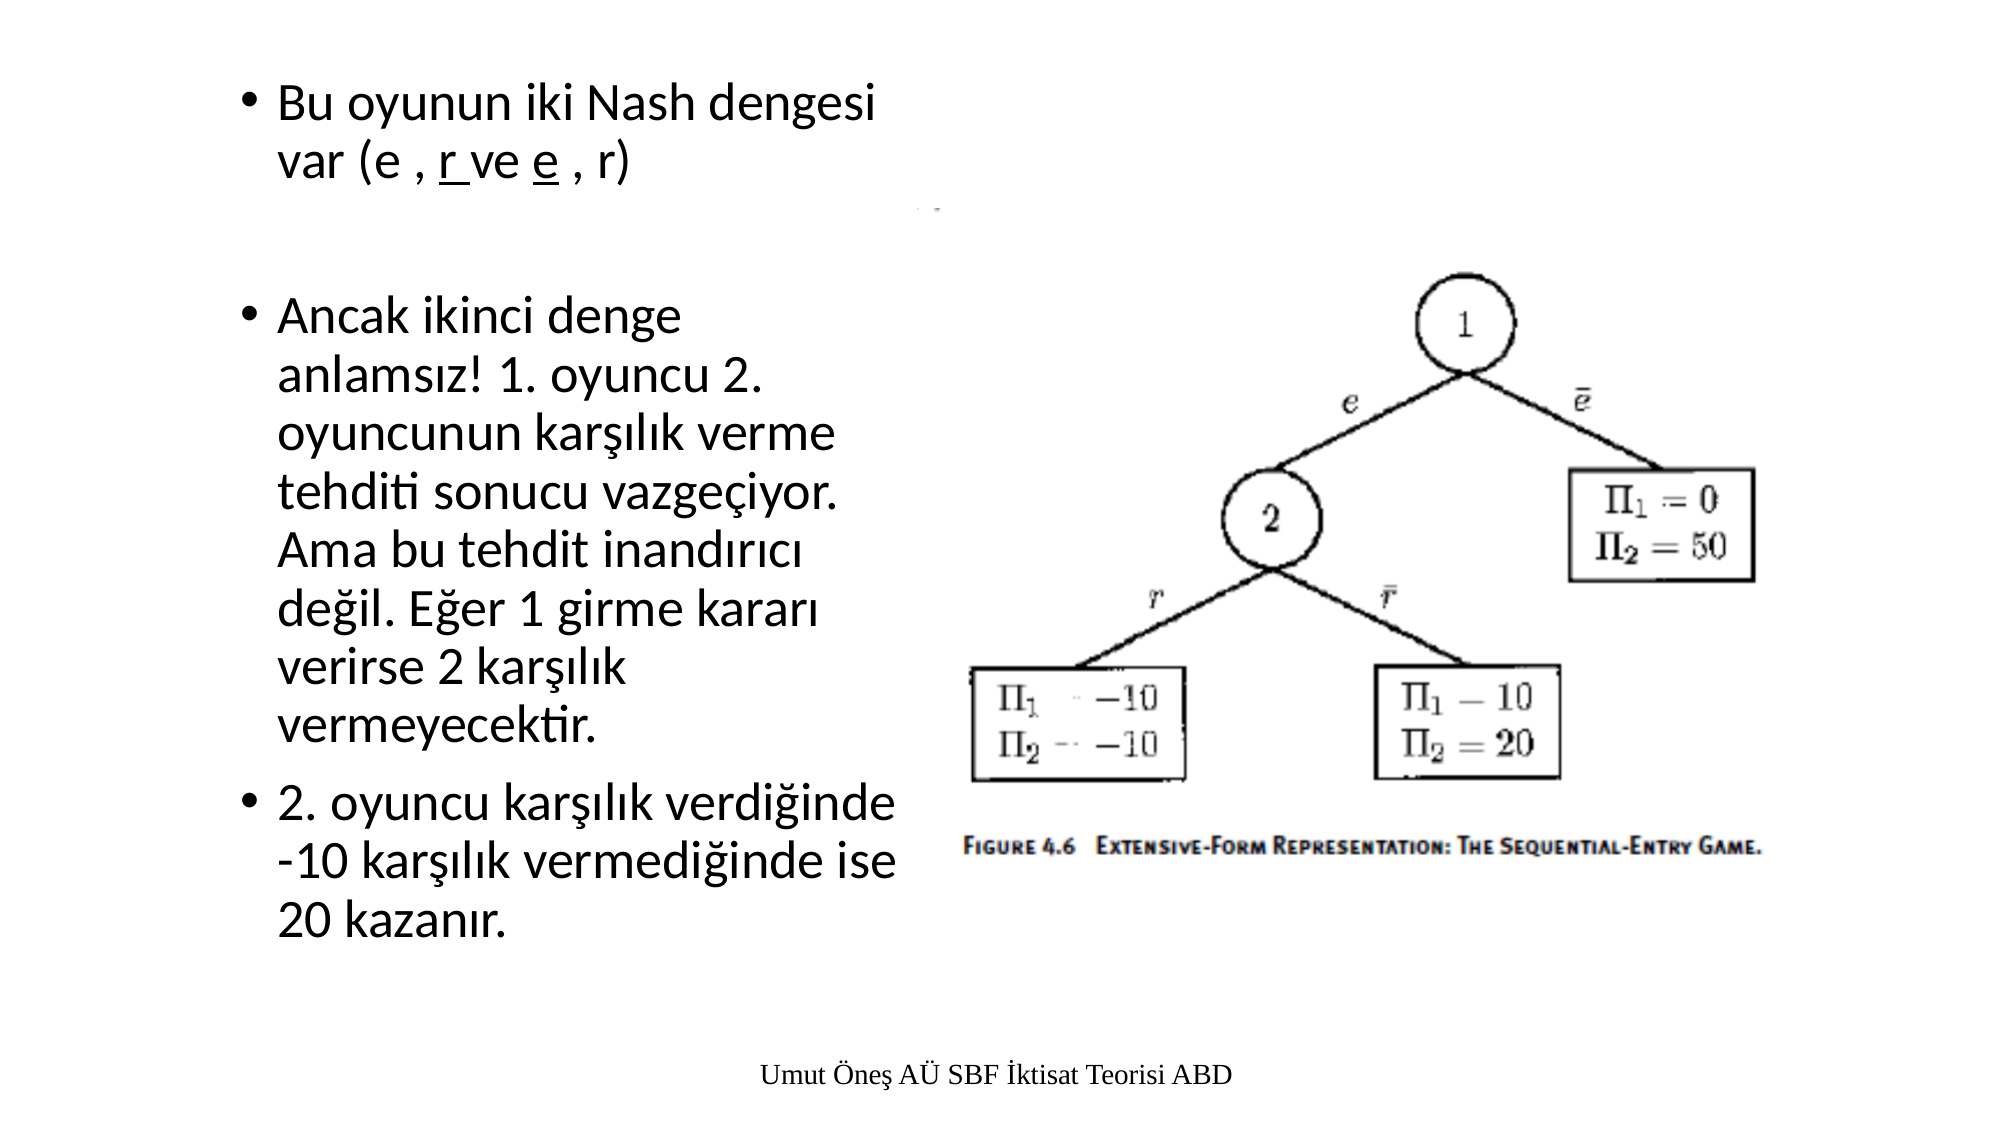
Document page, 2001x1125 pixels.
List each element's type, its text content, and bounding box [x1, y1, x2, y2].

list Bu oyunun iki Nash dengesi var (e , r ve e , r) Ancak ikinci denge anlamsız! 1. oyuncu 2. oyuncunun karşılık verme tehditi sonucu vazgeçiyor. Ama bu tehdit inandırıcı değil. Eğer 1 girme kararı verirse 2 karşılık vermeyecektir. 2. oyuncu karşılık verdiğinde -10 karşılık vermediğinde ise 20 kazanır. [225, 65, 918, 963]
footer Umut Öneş AÜ SBF İktisat Teorisi ABD [662, 1042, 1338, 1103]
picture [917, 208, 1915, 963]
